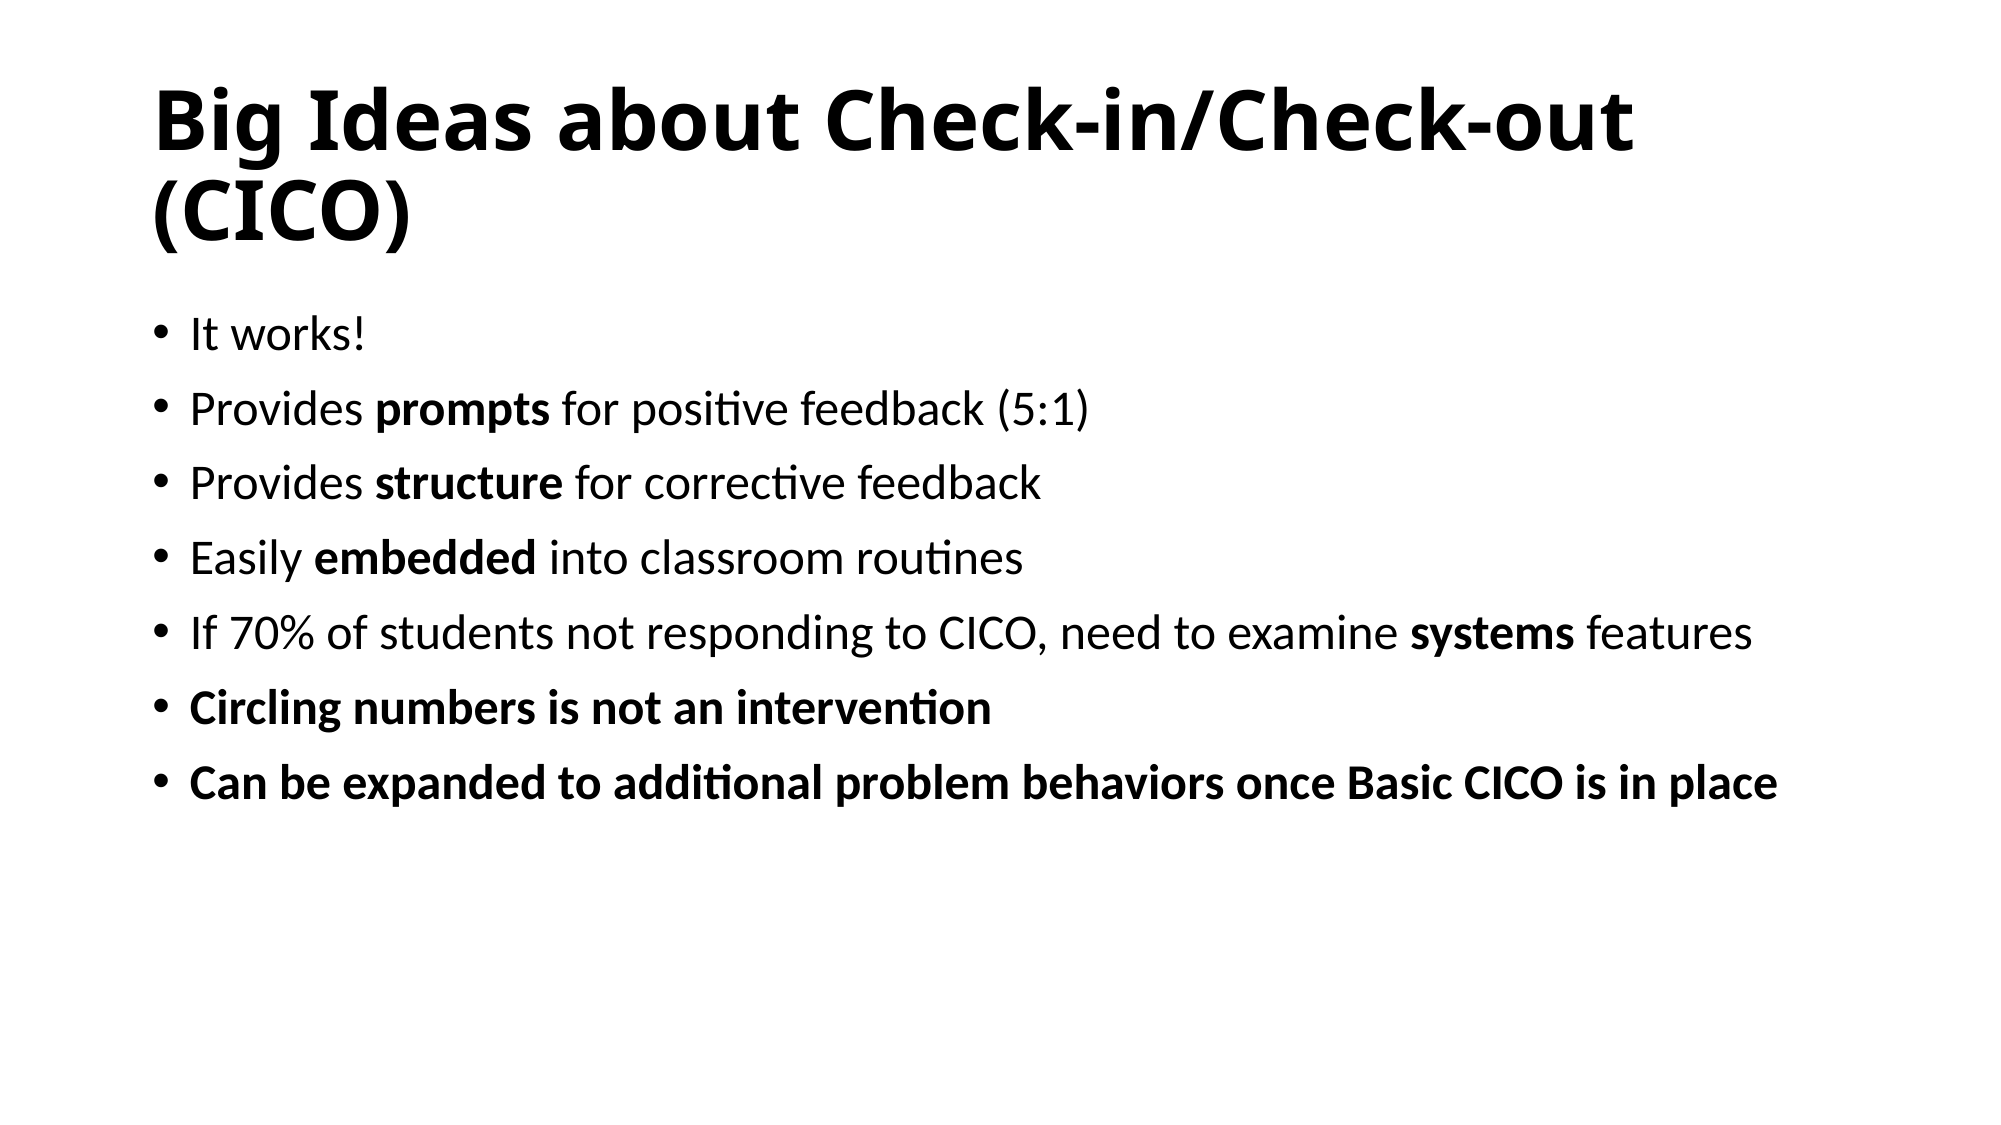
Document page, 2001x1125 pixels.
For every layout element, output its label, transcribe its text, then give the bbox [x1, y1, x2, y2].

title Big Ideas about Check-in/Check-out (CICO) [137, 59, 1863, 278]
list It works! Provides prompts for positive feedback (5:1) Provides structure for corrective feedback Easily embedded into classroom routines If 70% of students not responding to CICO, need to examine systems features Circling numbers is not an intervention Can be expanded to additional problem behaviors once Basic CICO is in place [137, 299, 1863, 1014]
